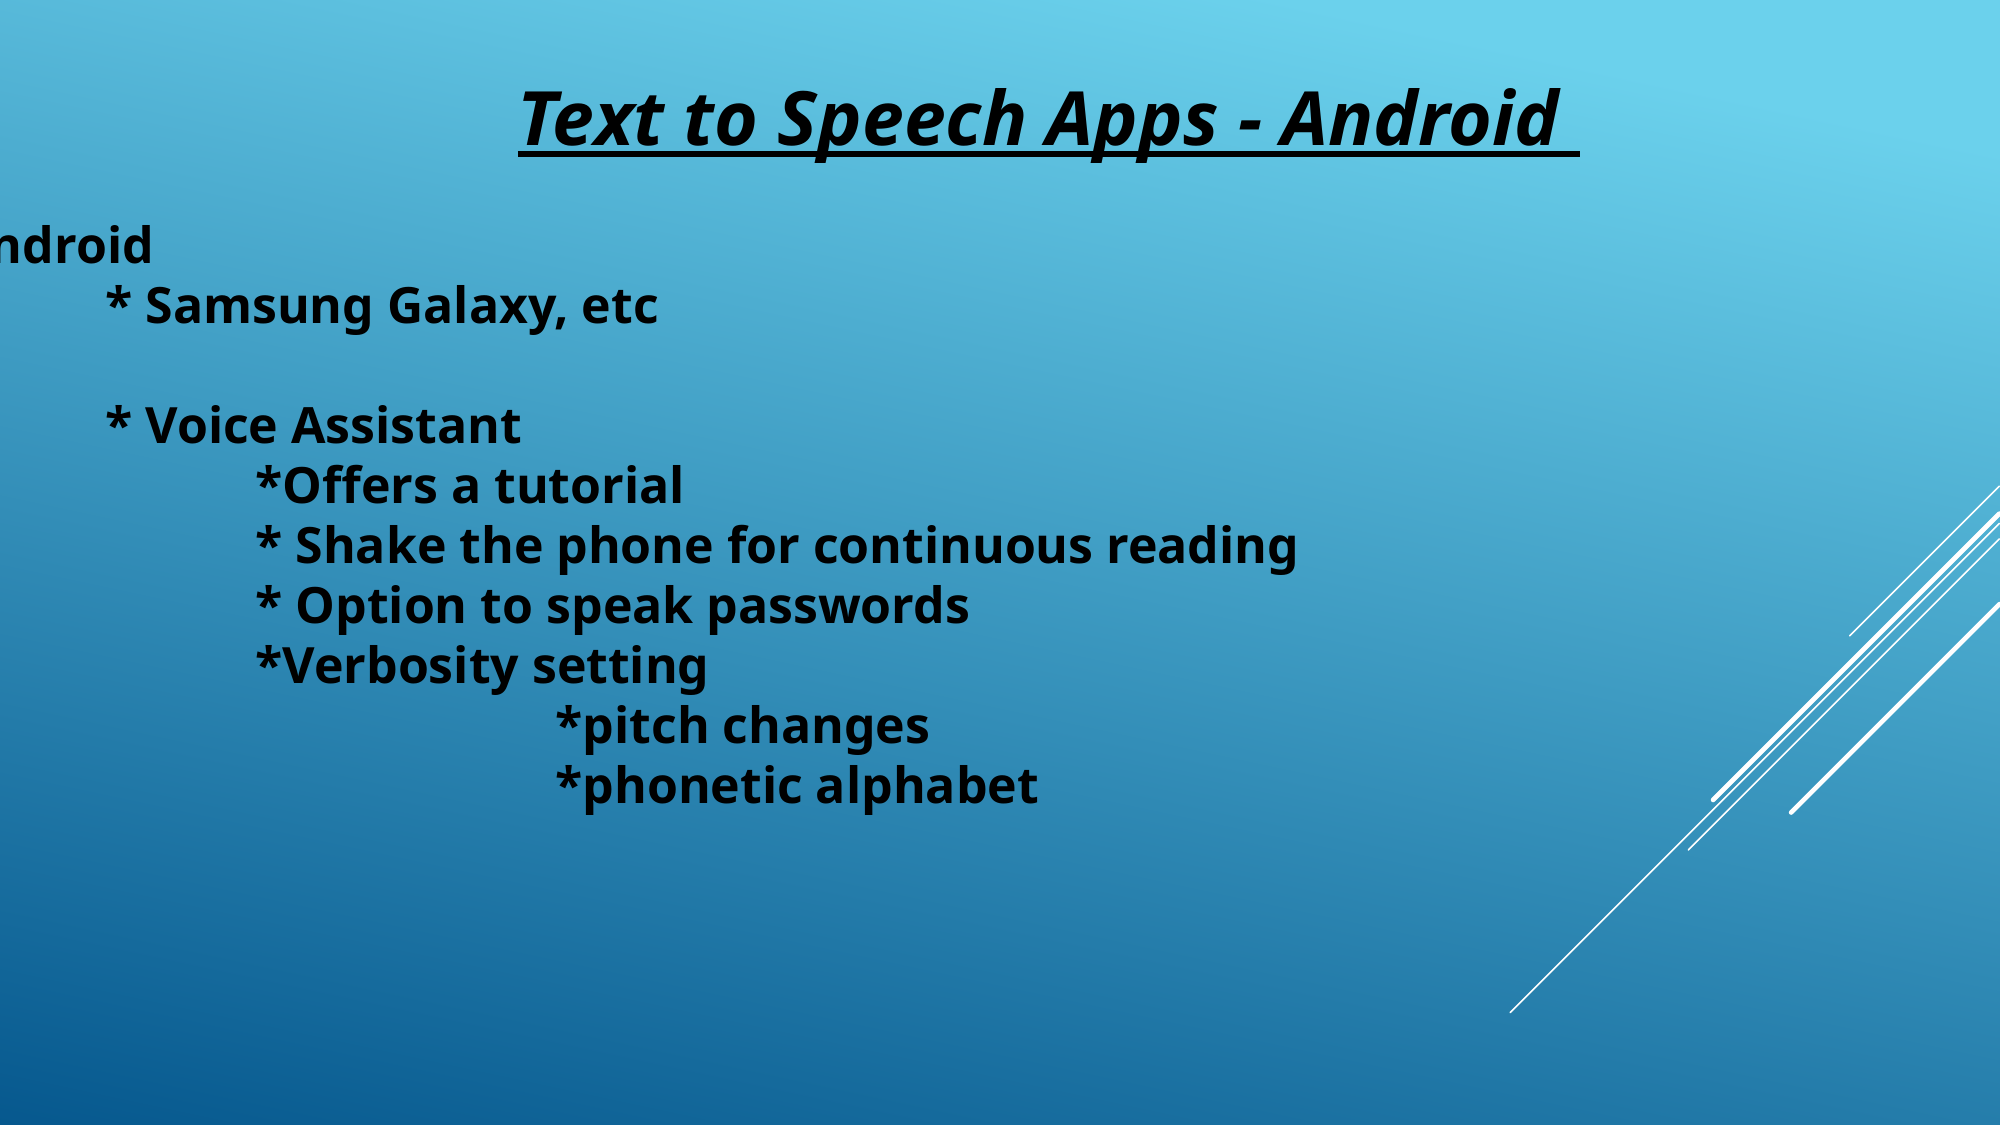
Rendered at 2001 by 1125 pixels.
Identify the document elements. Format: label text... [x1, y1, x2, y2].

text_box Text to Speech Apps - Android [503, 63, 1595, 169]
text_box Android * Samsung Galaxy, etc * Voice Assistant *Offers a tutorial * Shake the phone for continuous reading * Option to speak passwords *Verbosity setting *pitch changes *phonetic alphabet [0, 206, 1315, 822]
